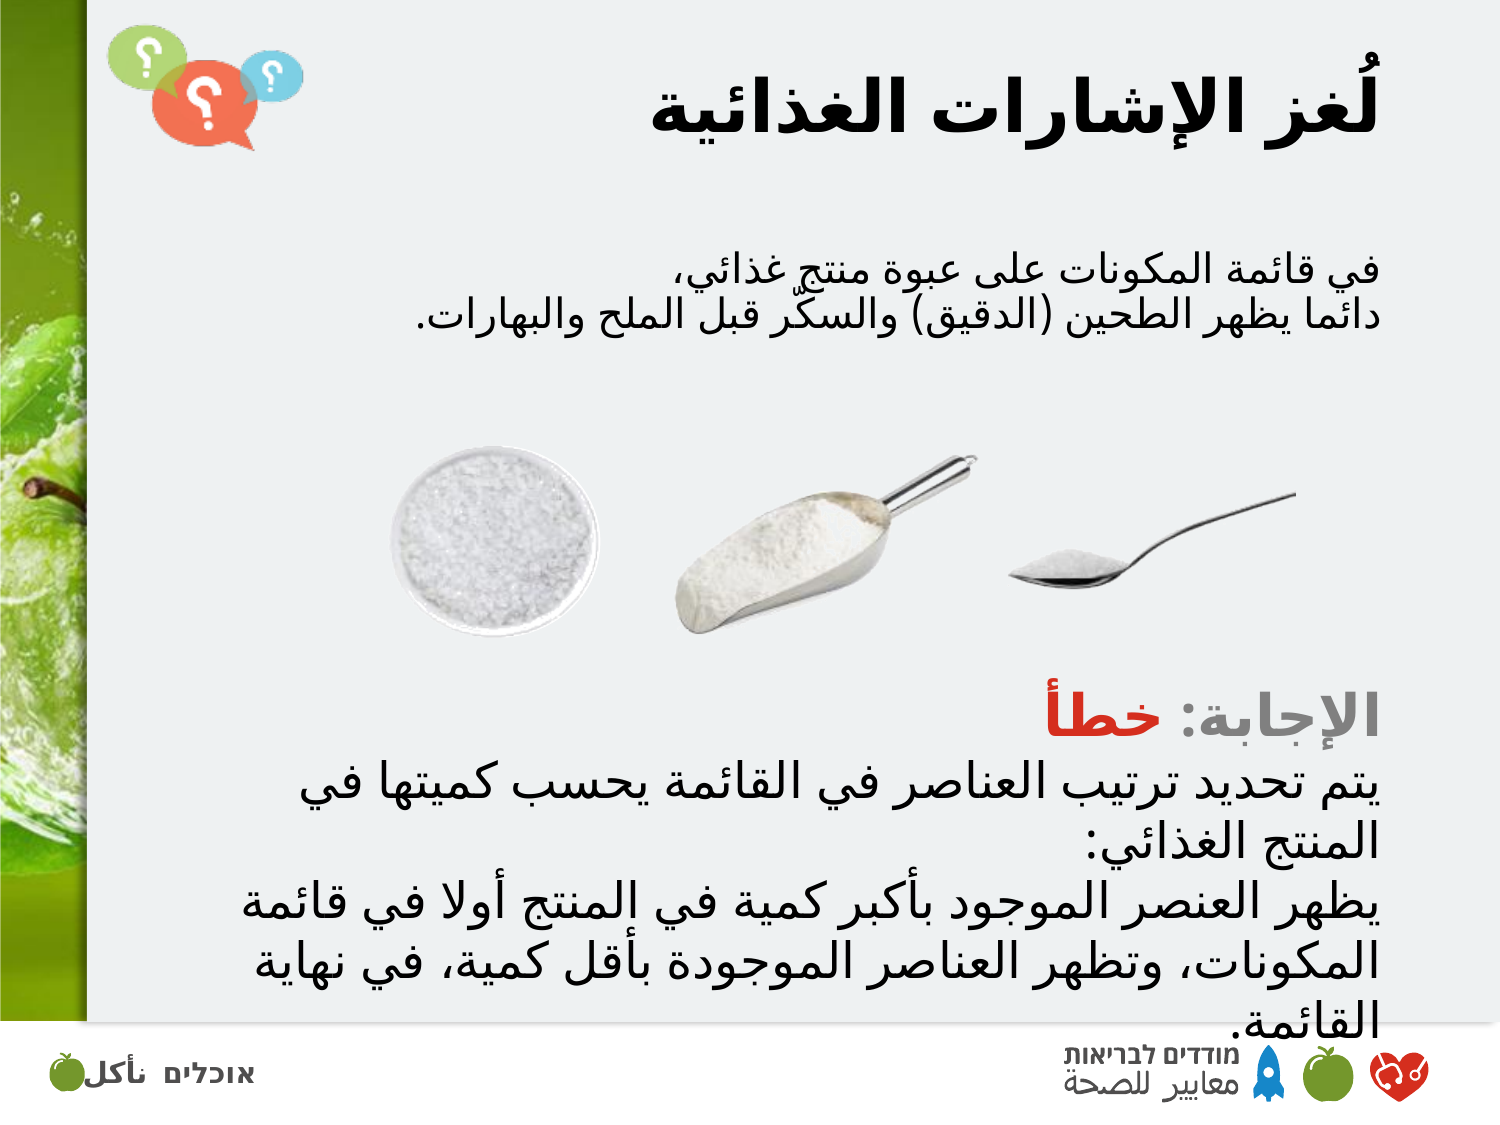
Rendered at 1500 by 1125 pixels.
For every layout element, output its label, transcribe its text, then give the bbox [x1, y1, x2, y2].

picture [104, 21, 311, 159]
list في قائمة المكونات على عبوة منتج غذائي، دائما یظهر الطحین (الدقیق) والسكّر قبل الملح والبهارات. [103, 239, 1397, 891]
text_box الإجابة: خطأ یتم تحدید ترتیب العناصر في القائمة يحسب كمیتها في المنتج الغذائي: یظهر العنصر الموجود بأكبر كمیة في المنتج أولا في قائمة المكونات، وتظهر العناصر الموجودة بأقل كمیة، في نهایة القائمة. [163, 671, 1397, 1056]
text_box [351, 413, 1296, 672]
picture [0, 0, 86, 1021]
title لُغز الإشارات الغذائية [103, 0, 1397, 218]
